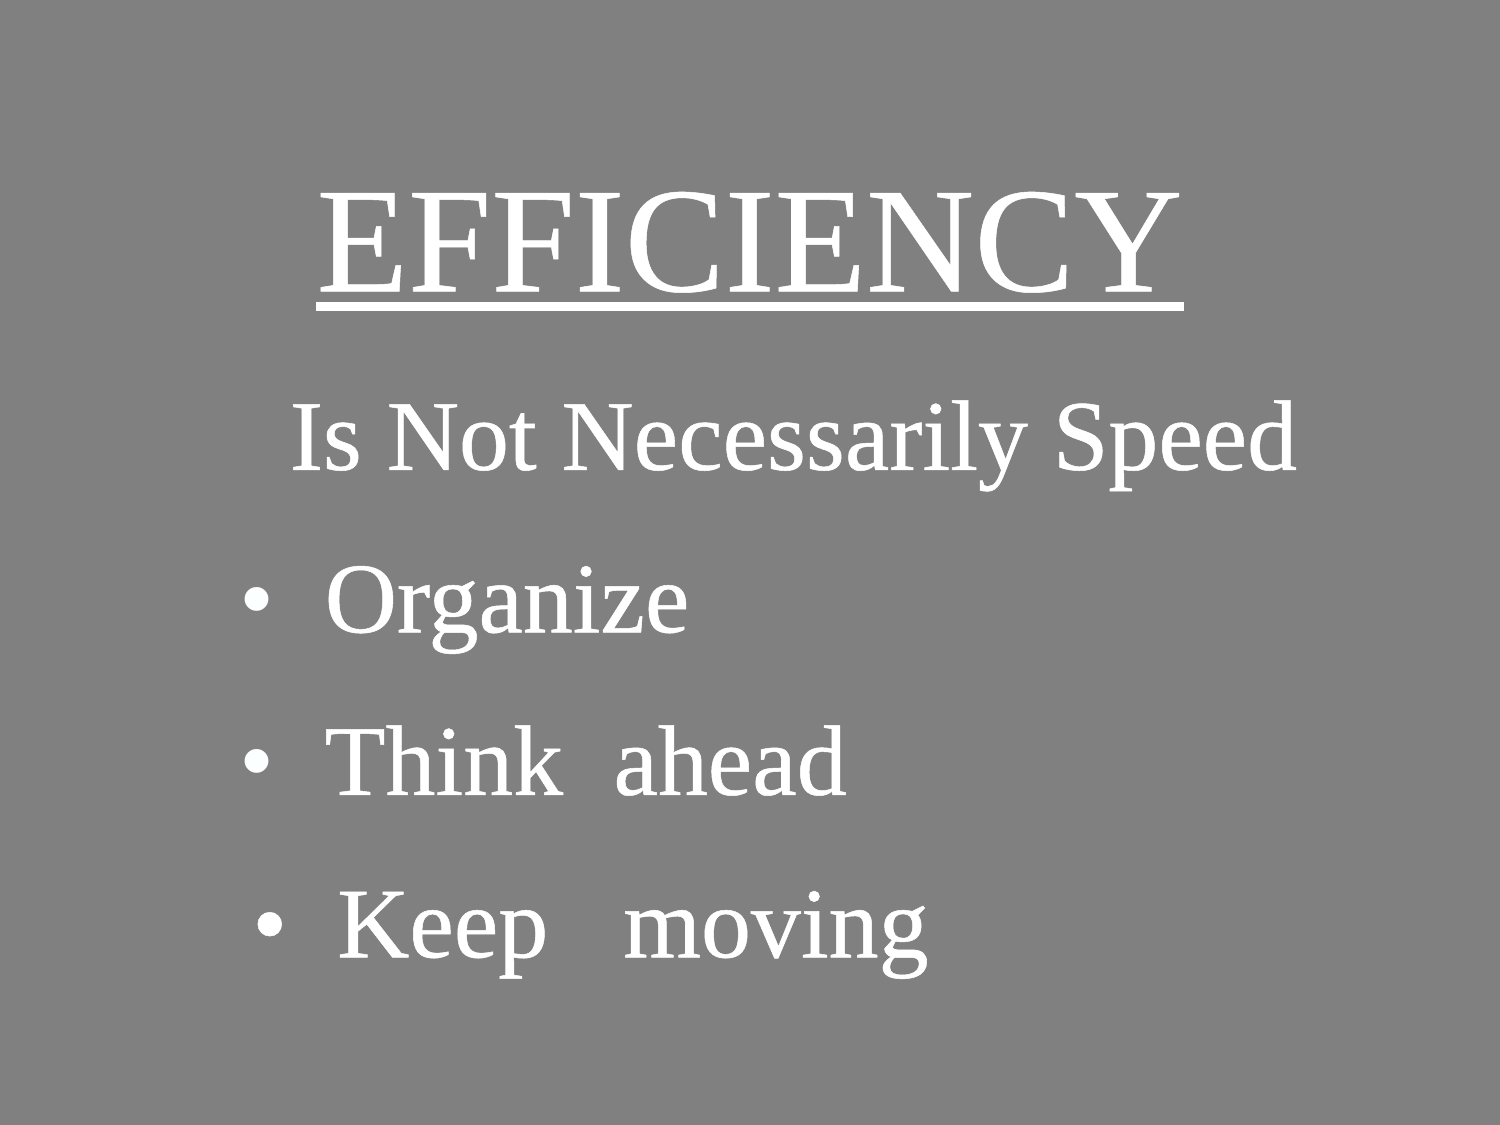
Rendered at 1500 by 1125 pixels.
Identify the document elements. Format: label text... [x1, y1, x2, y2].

title EFFICIENCY [112, 137, 1388, 325]
text_box • Keep moving [237, 849, 1113, 985]
text_box Is Not Necessarily Speed [275, 362, 1375, 498]
text_box • Think ahead [224, 687, 888, 823]
text_box • Organize [225, 525, 938, 660]
